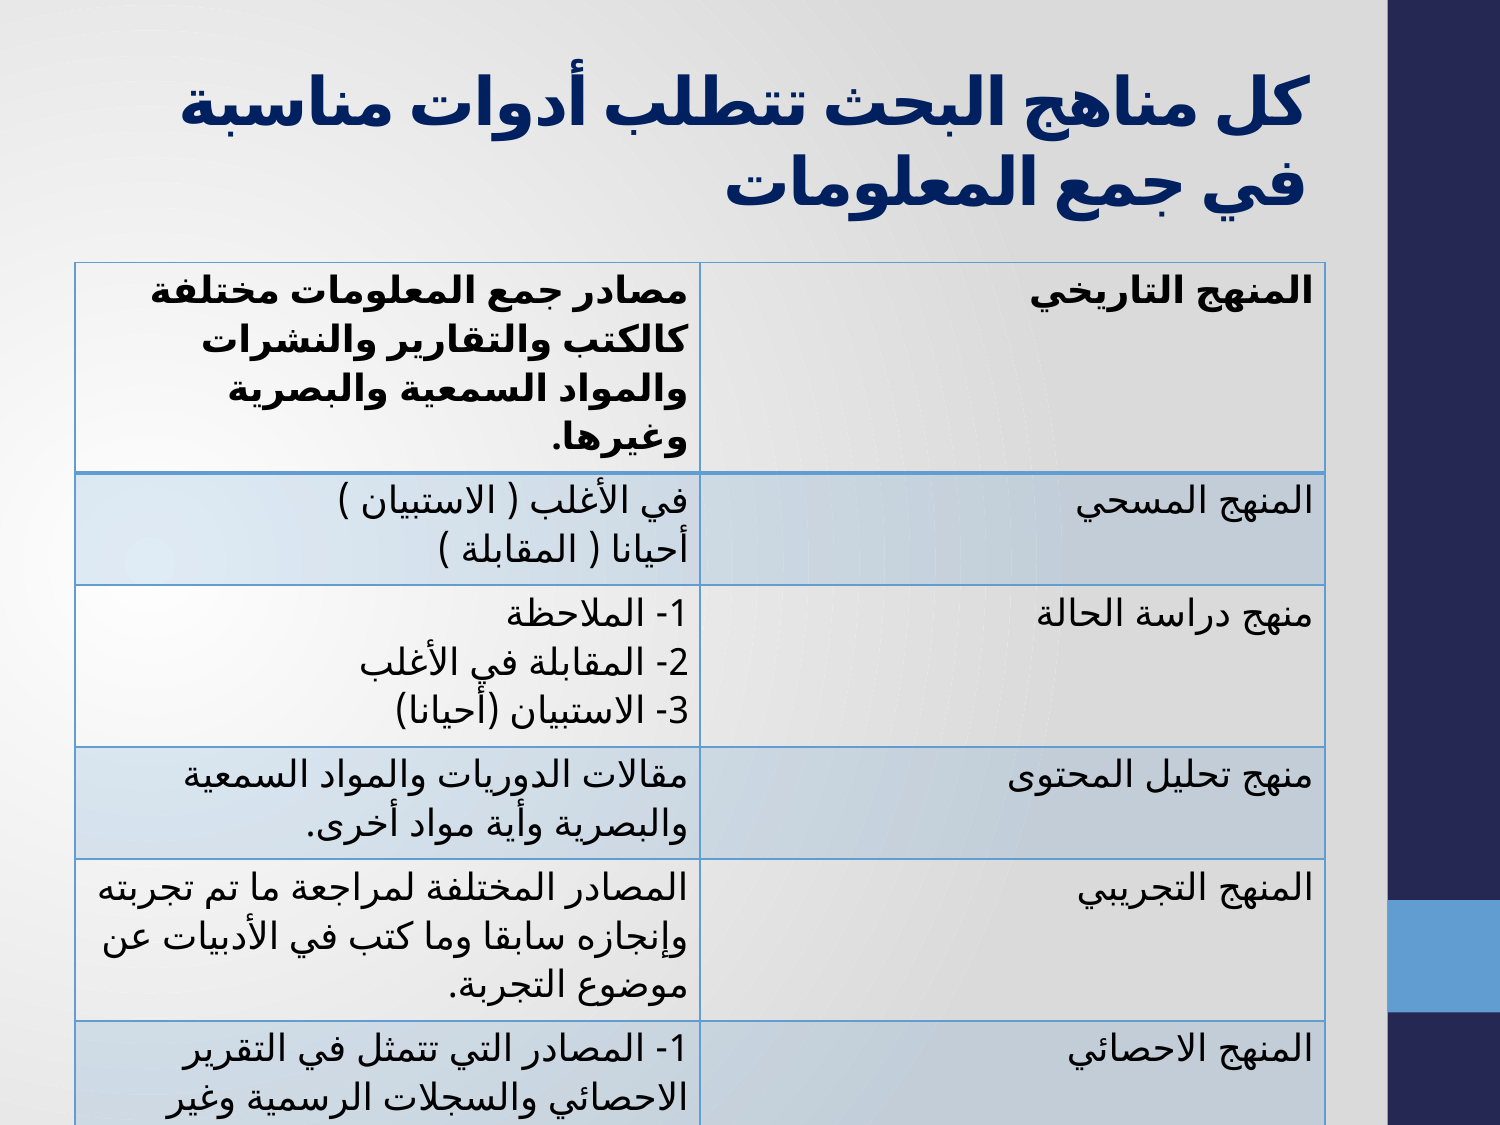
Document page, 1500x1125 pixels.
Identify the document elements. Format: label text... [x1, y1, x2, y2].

table_cell 1- الملاحظة 2- المقابلة في الأغلب 3- الاستبيان (أحيانا) [76, 586, 699, 746]
table_cell مقالات الدوريات والمواد السمعية والبصرية وأية مواد أخرى. [76, 748, 699, 858]
table_header مصادر جمع المعلومات مختلفة كالكتب والتقارير والنشرات والمواد السمعية والبصرية وغيرها. [76, 263, 699, 471]
title كل مناهج البحث تتطلب أدوات مناسبة في جمع المعلومات [75, 45, 1325, 233]
table_header المنهج التاريخي [701, 263, 1324, 471]
table_cell 1- المصادر التي تتمثل في التقرير الاحصائي والسجلات الرسمية وغير الرسمية . 2- الاستبيانات والمقابلات [76, 1022, 699, 1125]
table_cell منهج تحليل المحتوى [701, 748, 1324, 858]
table_cell منهج دراسة الحالة [701, 586, 1324, 746]
table_cell المصادر المختلفة لمراجعة ما تم تجربته وإنجازه سابقا وما كتب في الأدبيات عن موضوع التجربة. [76, 860, 699, 1020]
table_cell المنهج المسحي [701, 475, 1324, 584]
table_cell في الأغلب ( الاستبيان ) أحيانا ( المقابلة ) [76, 475, 699, 584]
table_cell المنهج التجريبي [701, 860, 1324, 1020]
table_cell المنهج الاحصائي [701, 1022, 1324, 1125]
